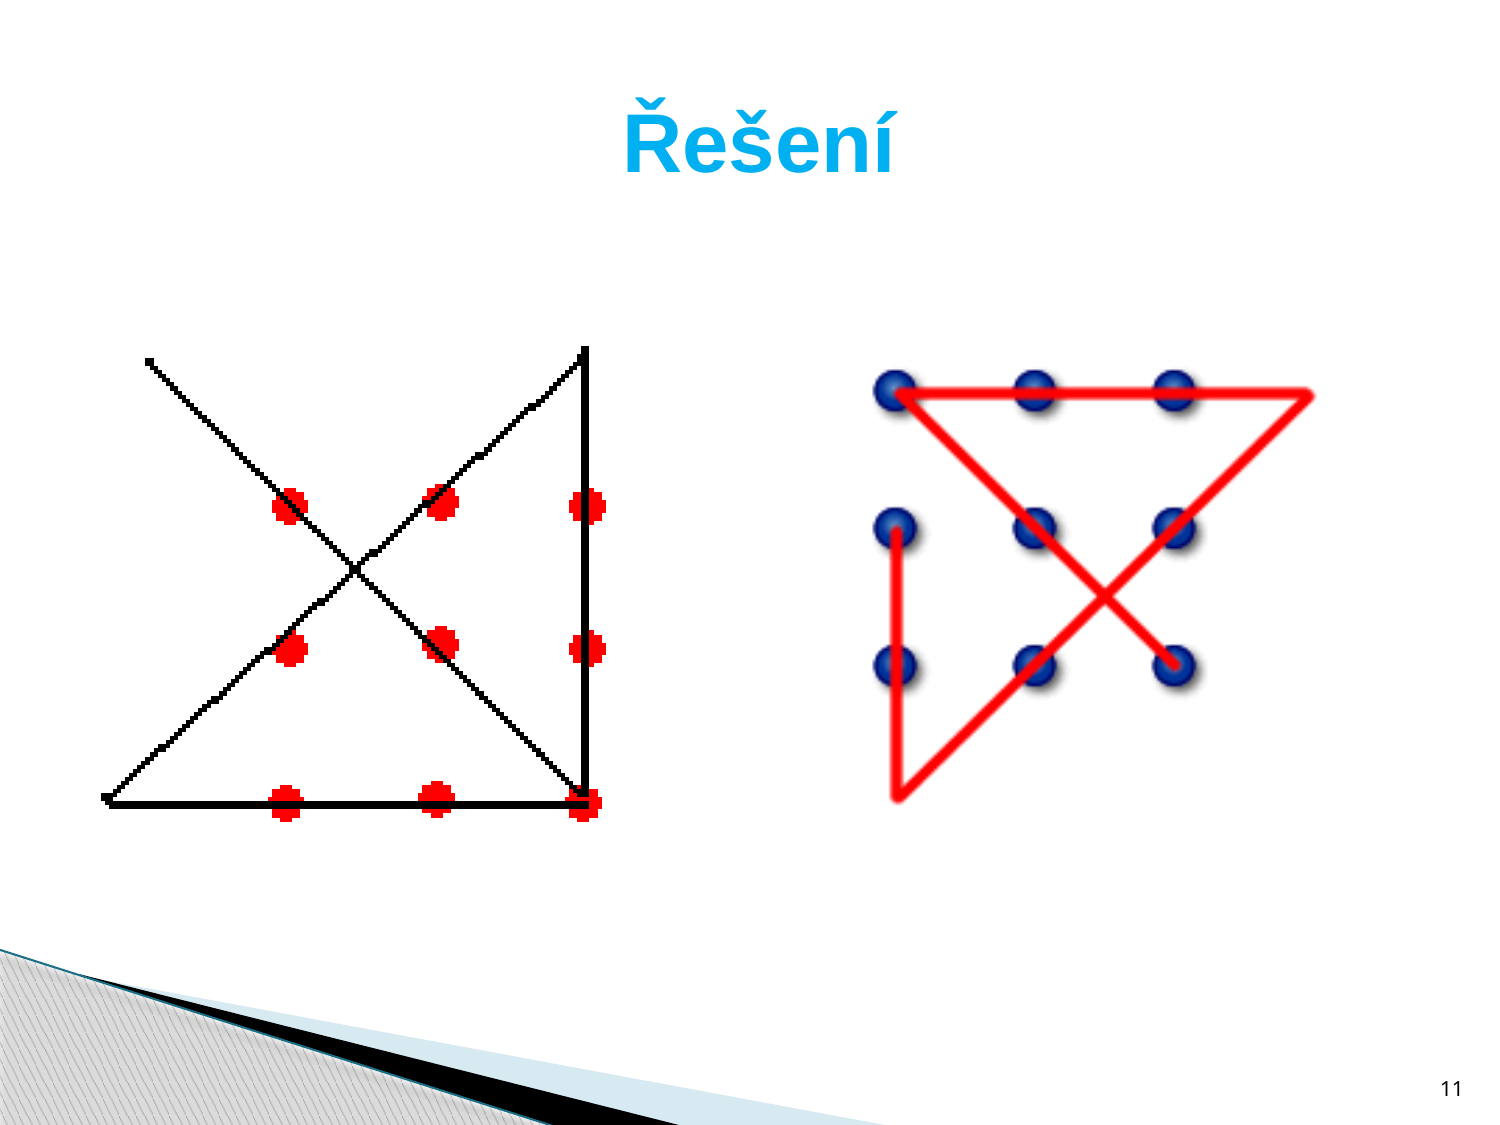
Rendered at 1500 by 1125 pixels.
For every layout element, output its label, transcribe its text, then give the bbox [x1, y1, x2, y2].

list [93, 269, 704, 880]
title Řešení [75, 45, 1425, 233]
slide_number 11 [1418, 1051, 1479, 1112]
picture [761, 332, 1383, 833]
